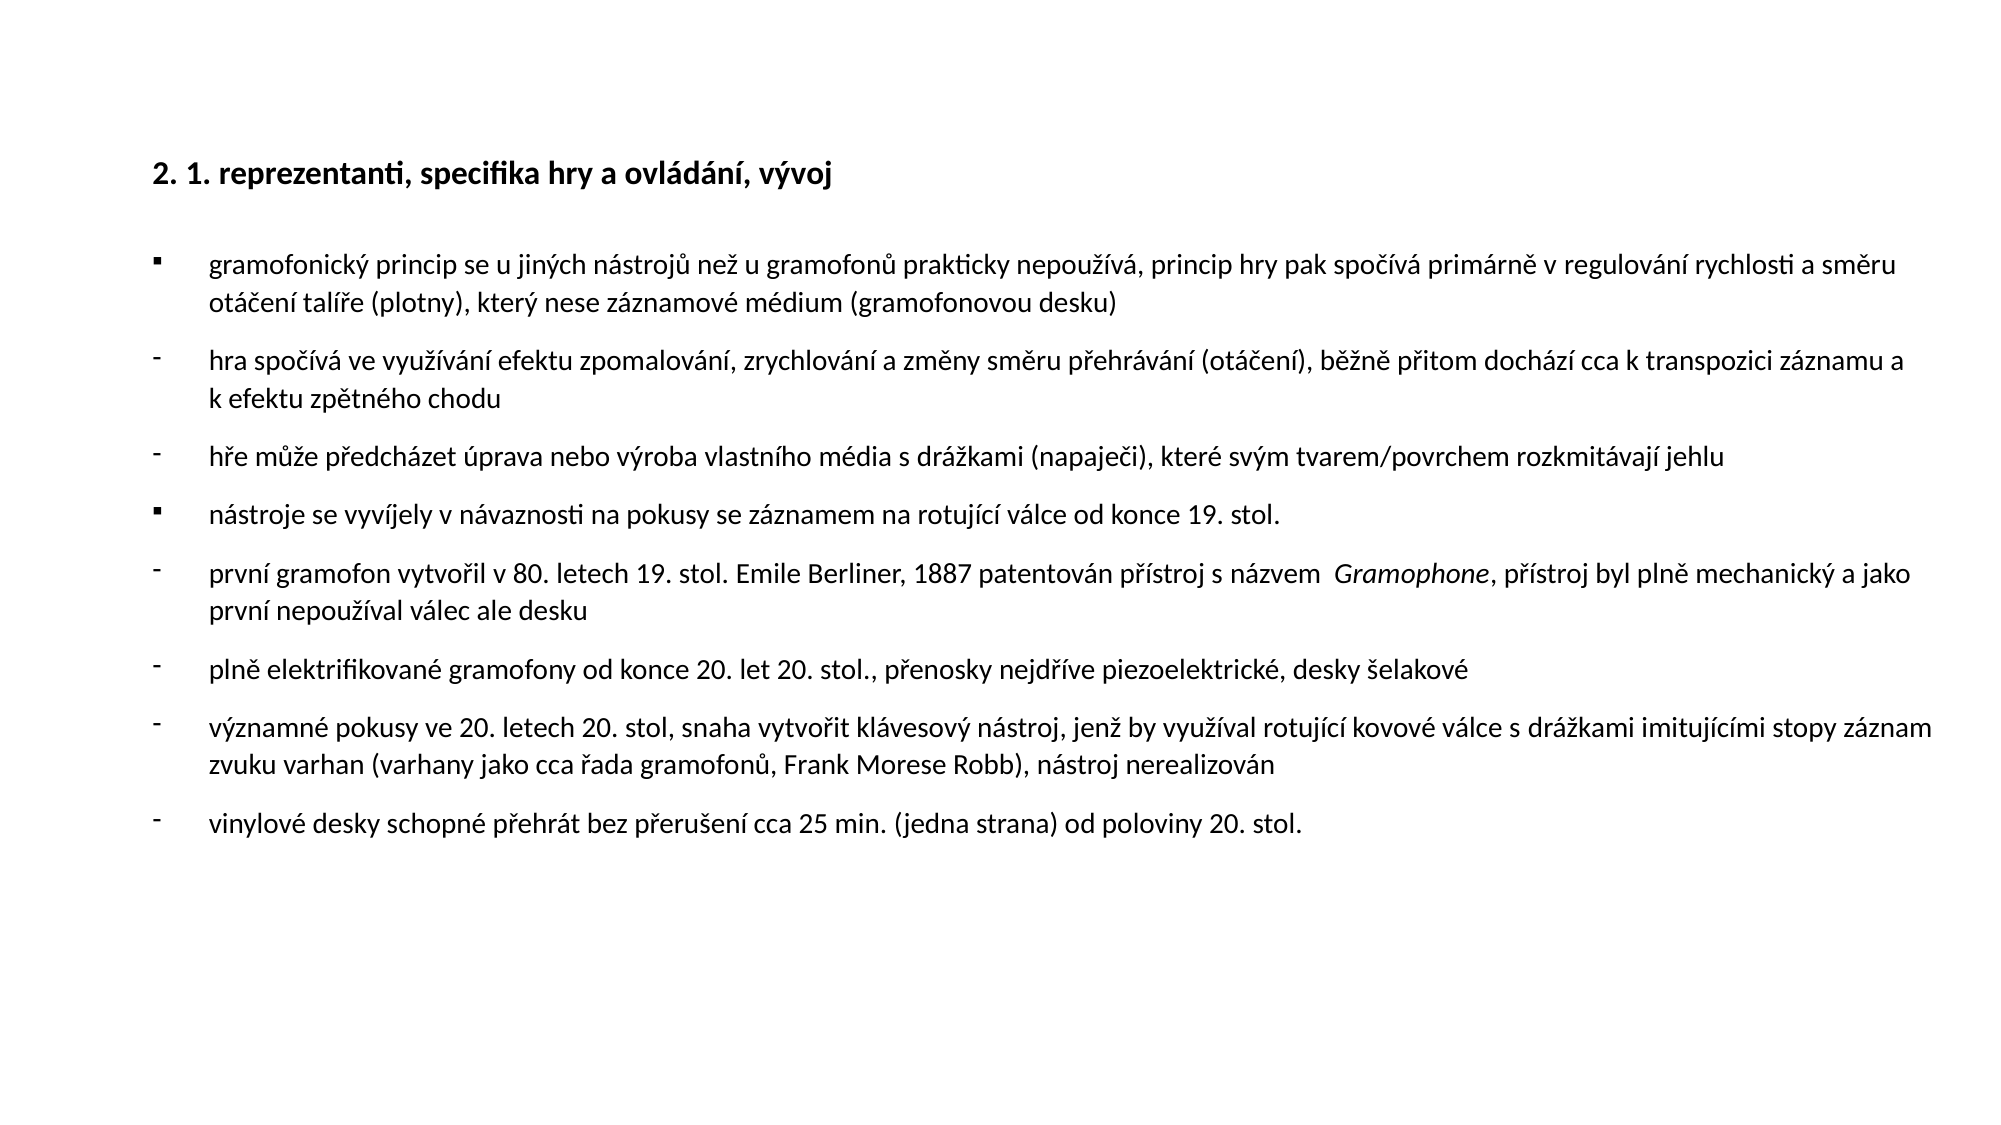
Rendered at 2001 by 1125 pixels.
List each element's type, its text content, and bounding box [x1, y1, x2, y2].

list gramofonický princip se u jiných nástrojů než u gramofonů prakticky nepoužívá, princip hry pak spočívá primárně v regulování rychlosti a směru otáčení talíře (plotny), který nese záznamové médium (gramofonovou desku) hra spočívá ve využívání efektu zpomalování, zrychlování a změny směru přehrávání (otáčení), běžně přitom dochází cca k transpozici záznamu a k efektu zpětného chodu hře může předcházet úprava nebo výroba vlastního média s drážkami (napaječi), které svým tvarem/povrchem rozkmitávají jehlu nástroje se vyvíjely v návaznosti na pokusy se záznamem na rotující válce od konce 19. stol. první gramofon vytvořil v 80. letech 19. stol. Emile Berliner, 1887 patentován přístroj s názvem Gramophone, přístroj byl plně mechanický a jako první nepoužíval válec ale desku plně elektrifikované gramofony od konce 20. let 20. stol., přenosky nejdříve piezoelektrické, desky šelakové významné pokusy ve 20. letech 20. stol, snaha vytvořit klávesový nástroj, jenž by využíval rotující kovové válce s drážkami imitujícími stopy záznam zvuku varhan (varhany jako cca řada gramofonů, Frank Morese Robb), nástroj nerealizován vinylové desky schopné přehrát bez přerušení cca 25 min. (jedna strana) od poloviny 20. stol. [137, 235, 1952, 1070]
title 2. 1. reprezentanti, specifika hry a ovládání, vývoj [137, 59, 1863, 235]
